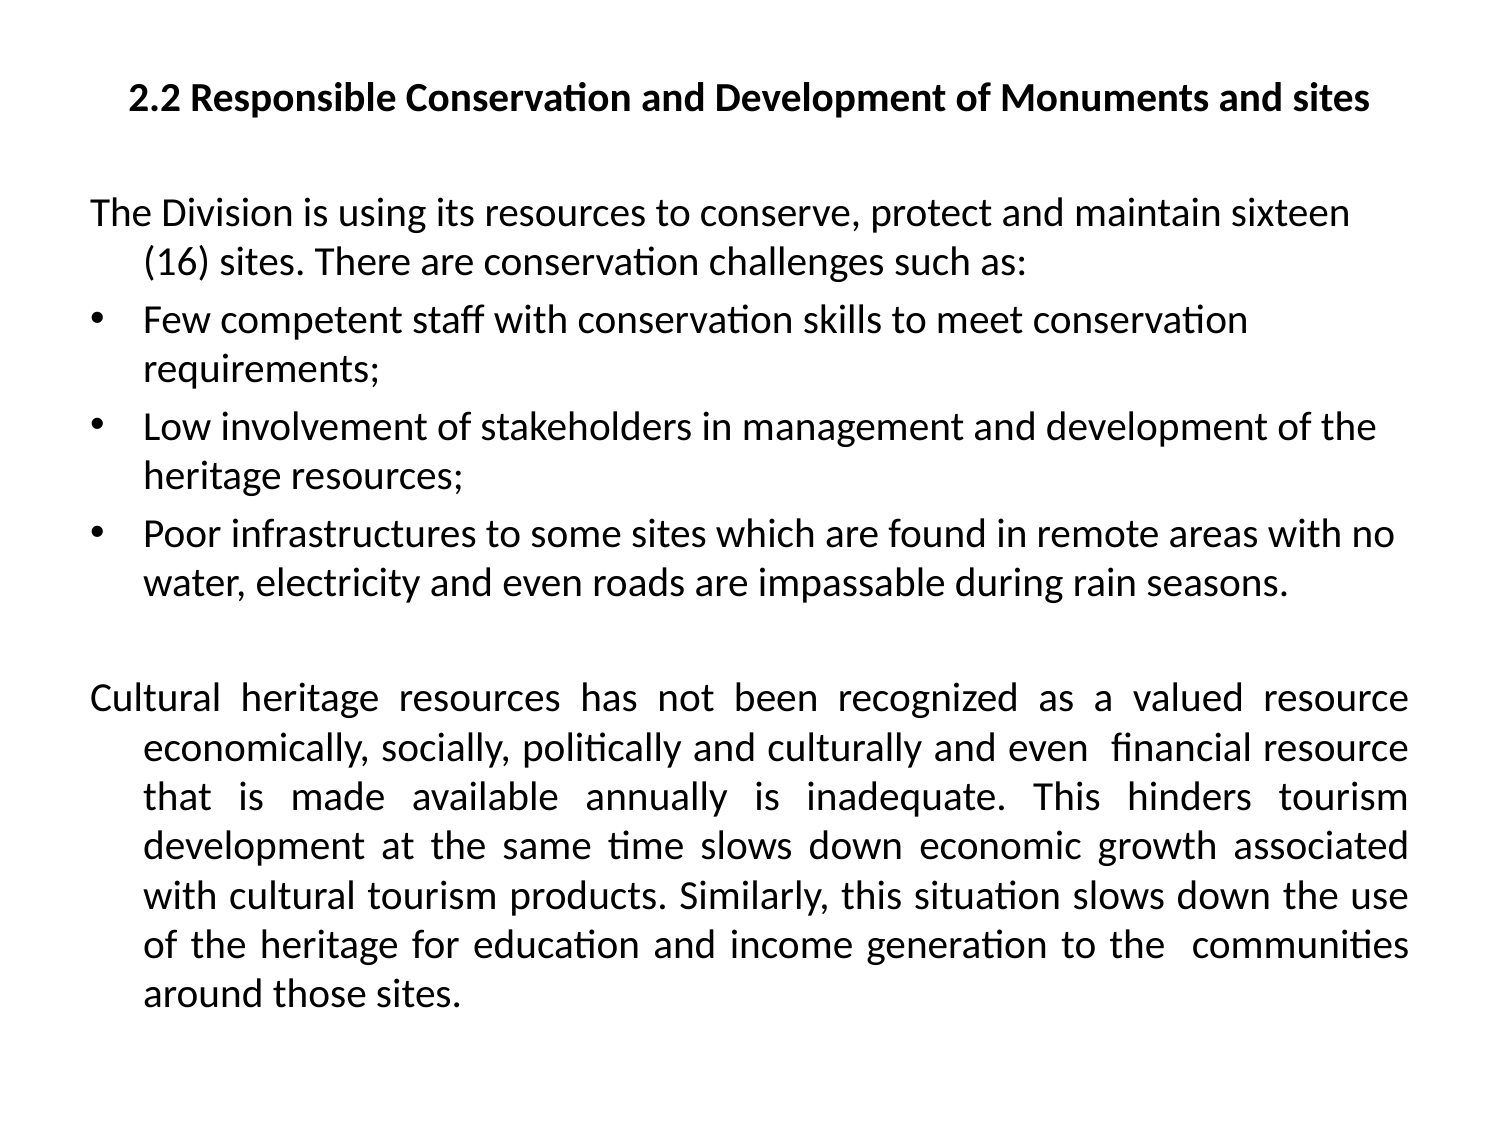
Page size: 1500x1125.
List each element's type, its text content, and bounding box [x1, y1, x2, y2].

list 2.2 Responsible Conservation and Development of Monuments and sites The Division is using its resources to conserve, protect and maintain sixteen (16) sites. There are conservation challenges such as: Few competent staff with conservation skills to meet conservation requirements; Low involvement of stakeholders in management and development of the heritage resources; Poor infrastructures to some sites which are found in remote areas with no water, electricity and even roads are impassable during rain seasons. Cultural heritage resources has not been recognized as a valued resource economically, socially, politically and culturally and even financial resource that is made available annually is inadequate. This hinders tourism development at the same time slows down economic growth associated with cultural tourism products. Similarly, this situation slows down the use of the heritage for education and income generation to the communities around those sites. [75, 62, 1425, 1025]
